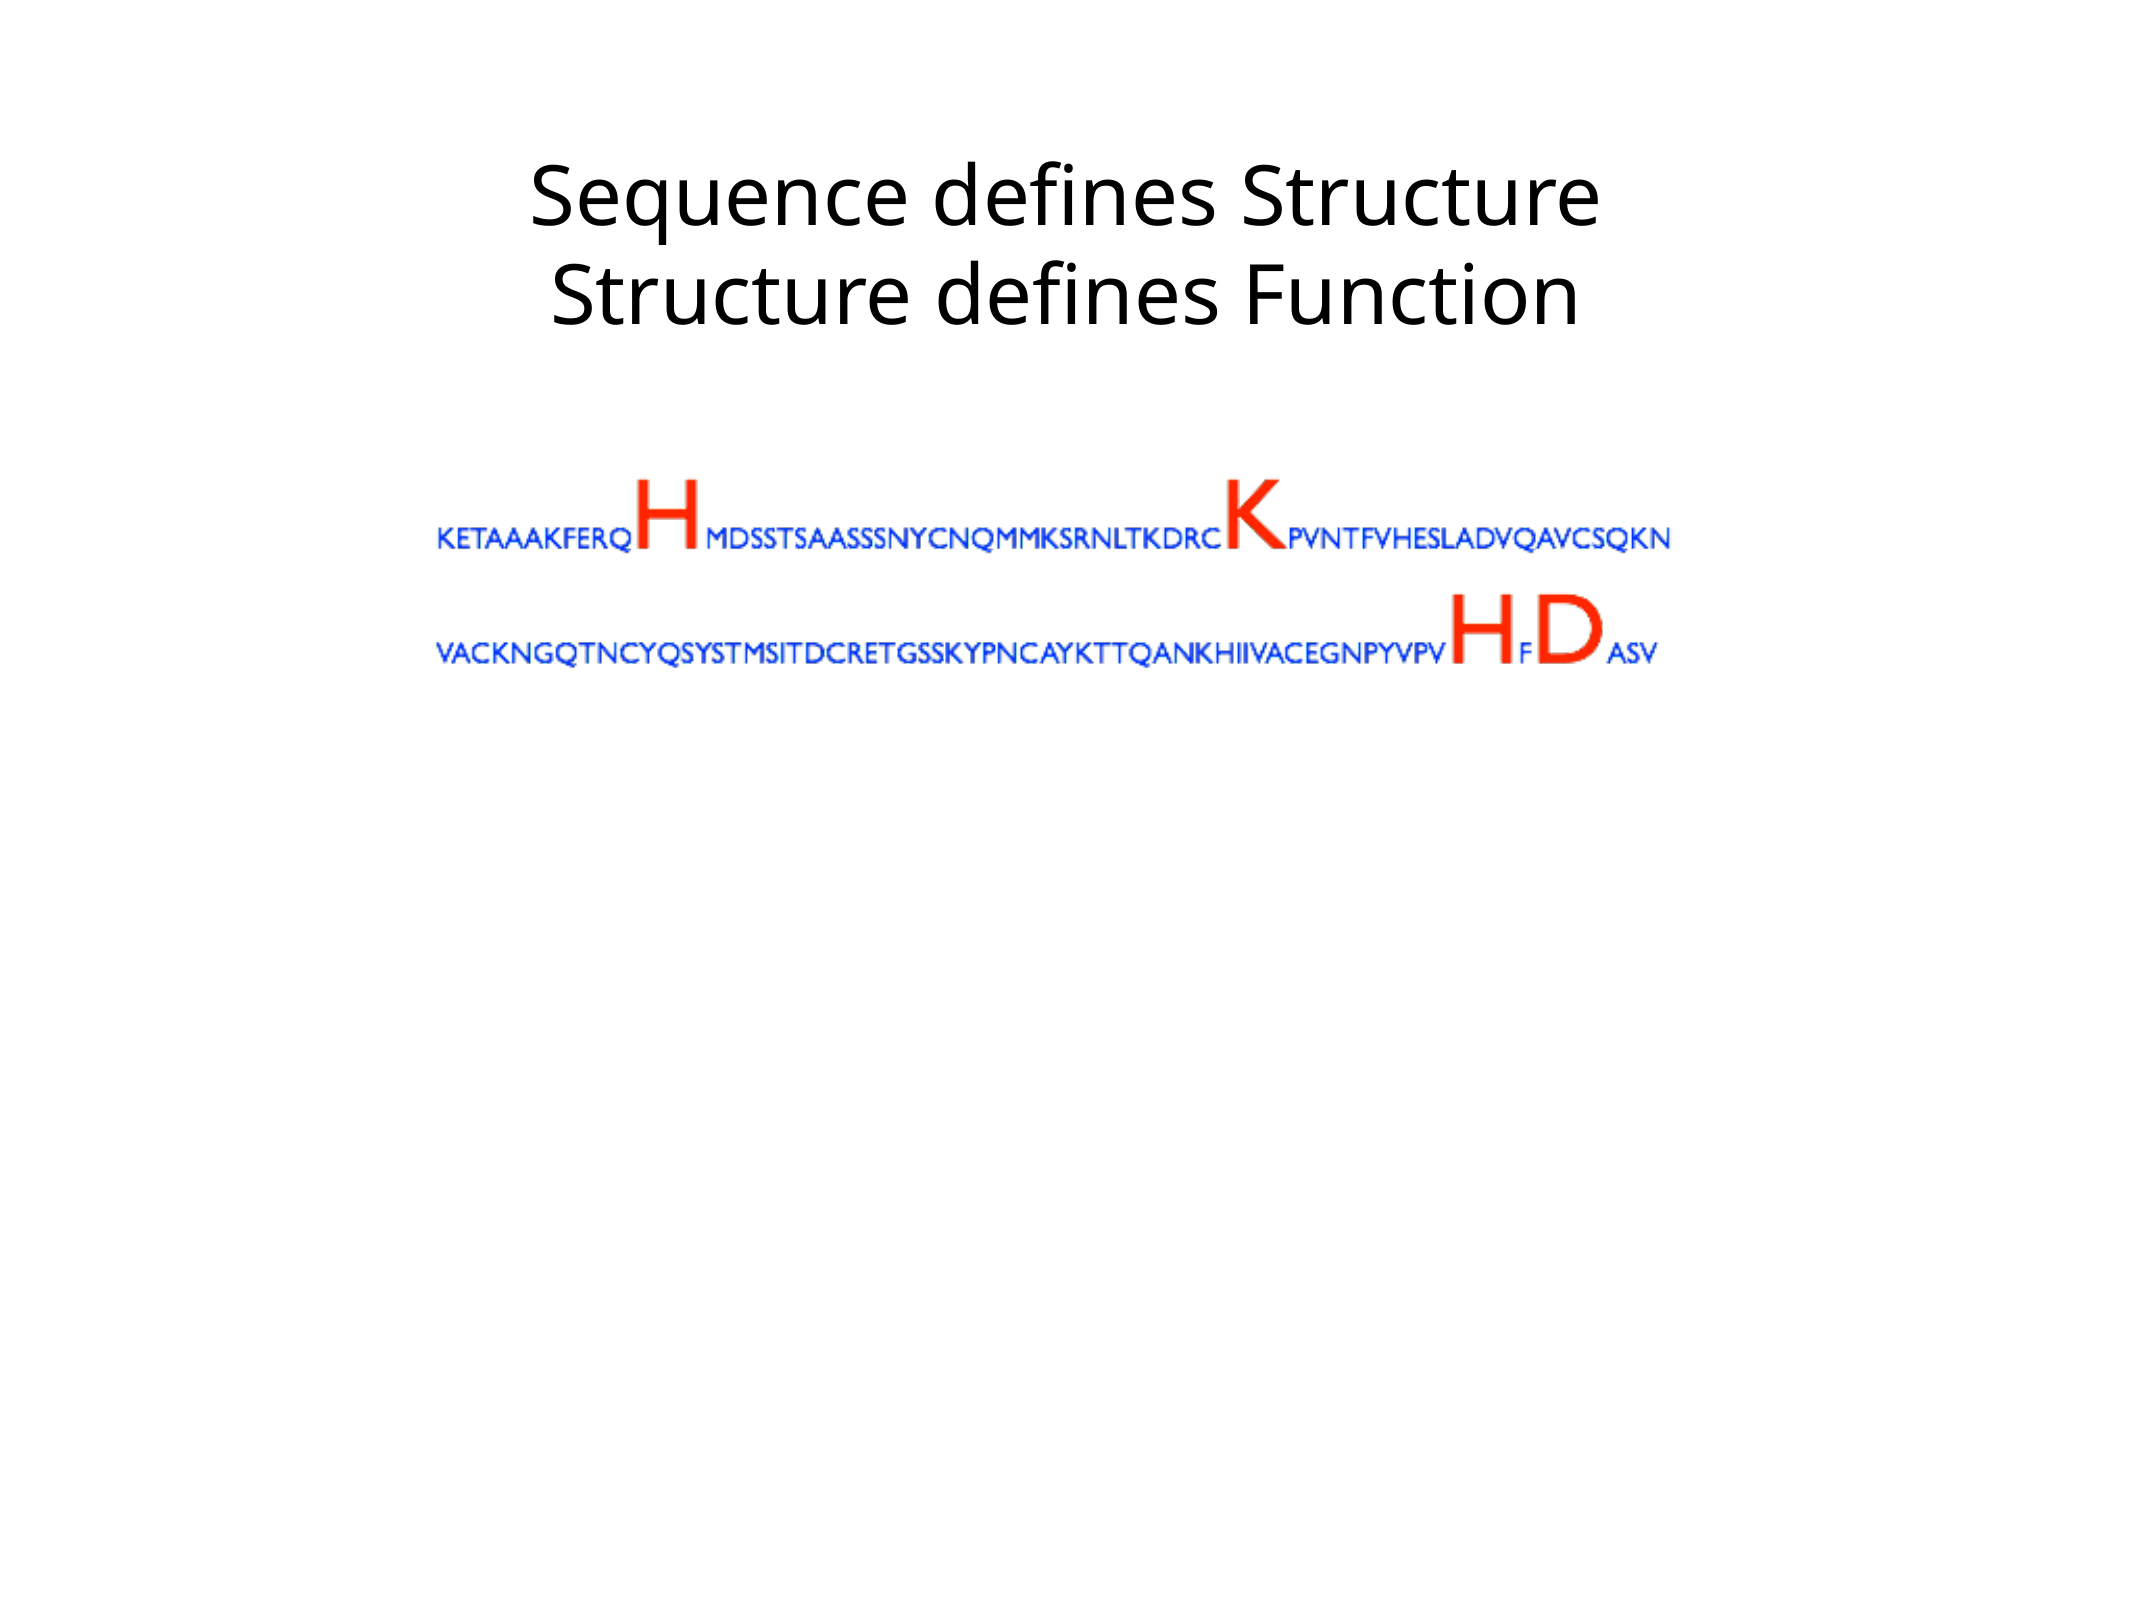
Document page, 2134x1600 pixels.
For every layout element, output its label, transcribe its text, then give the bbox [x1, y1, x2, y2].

title Sequence defines Structure Structure defines Function [208, 41, 1925, 442]
picture [428, 449, 1682, 1561]
